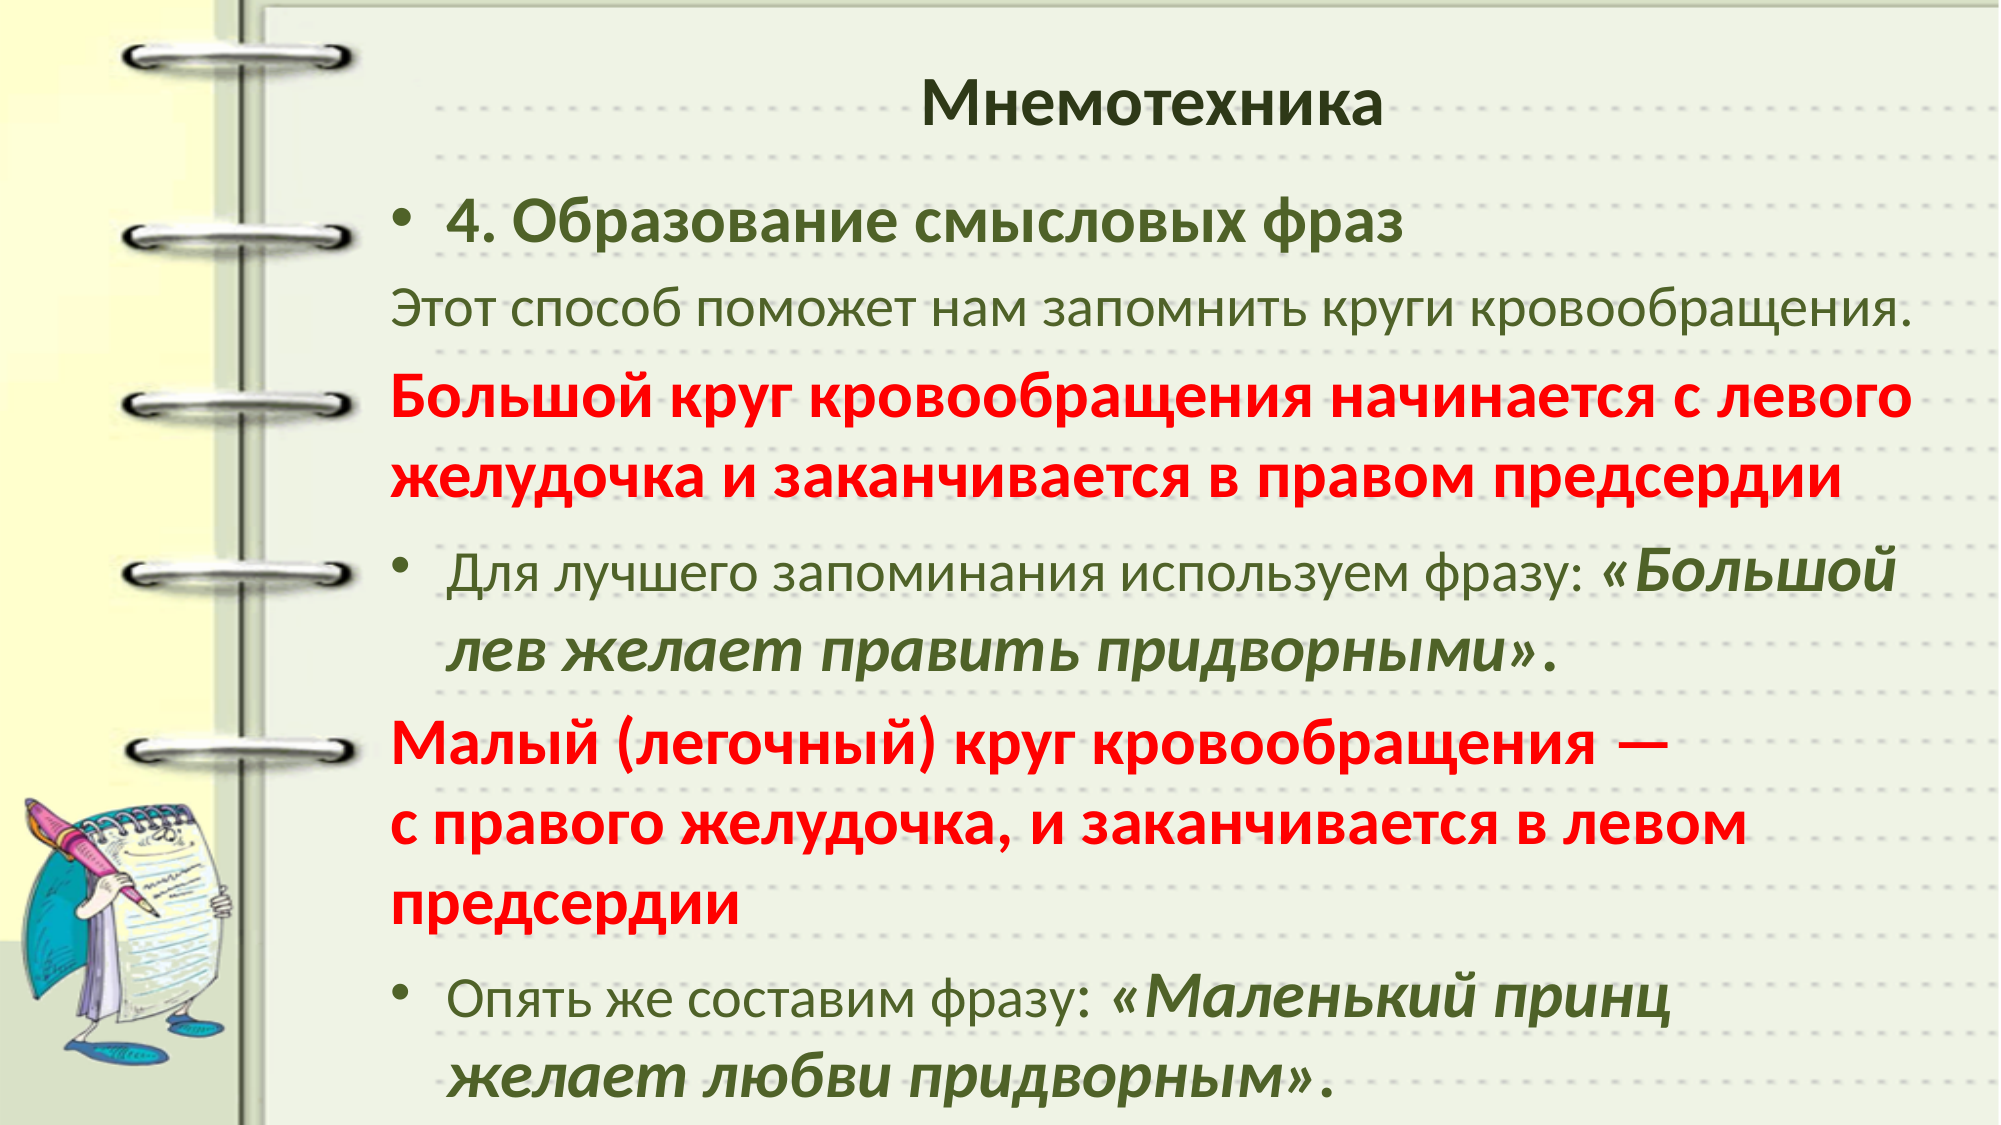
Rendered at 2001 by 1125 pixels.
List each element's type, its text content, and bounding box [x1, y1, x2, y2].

list 4. Образование смысловых фраз Этот способ поможет нам запомнить круги кровообращения. Большой круг кровообращения начинается с левого желудочка и заканчивается в правом предсердии Для лучшего запоминания используем фразу: «Большой лев желает править придворными». Малый (легочный) круг кровообращения — с правого желудочка, и заканчивается в левом предсердии Опять же составим фразу: «Маленький принц желает любви придворным». [375, 168, 1932, 912]
picture [0, 0, 2001, 1125]
title Мнемотехника [375, 46, 1932, 148]
